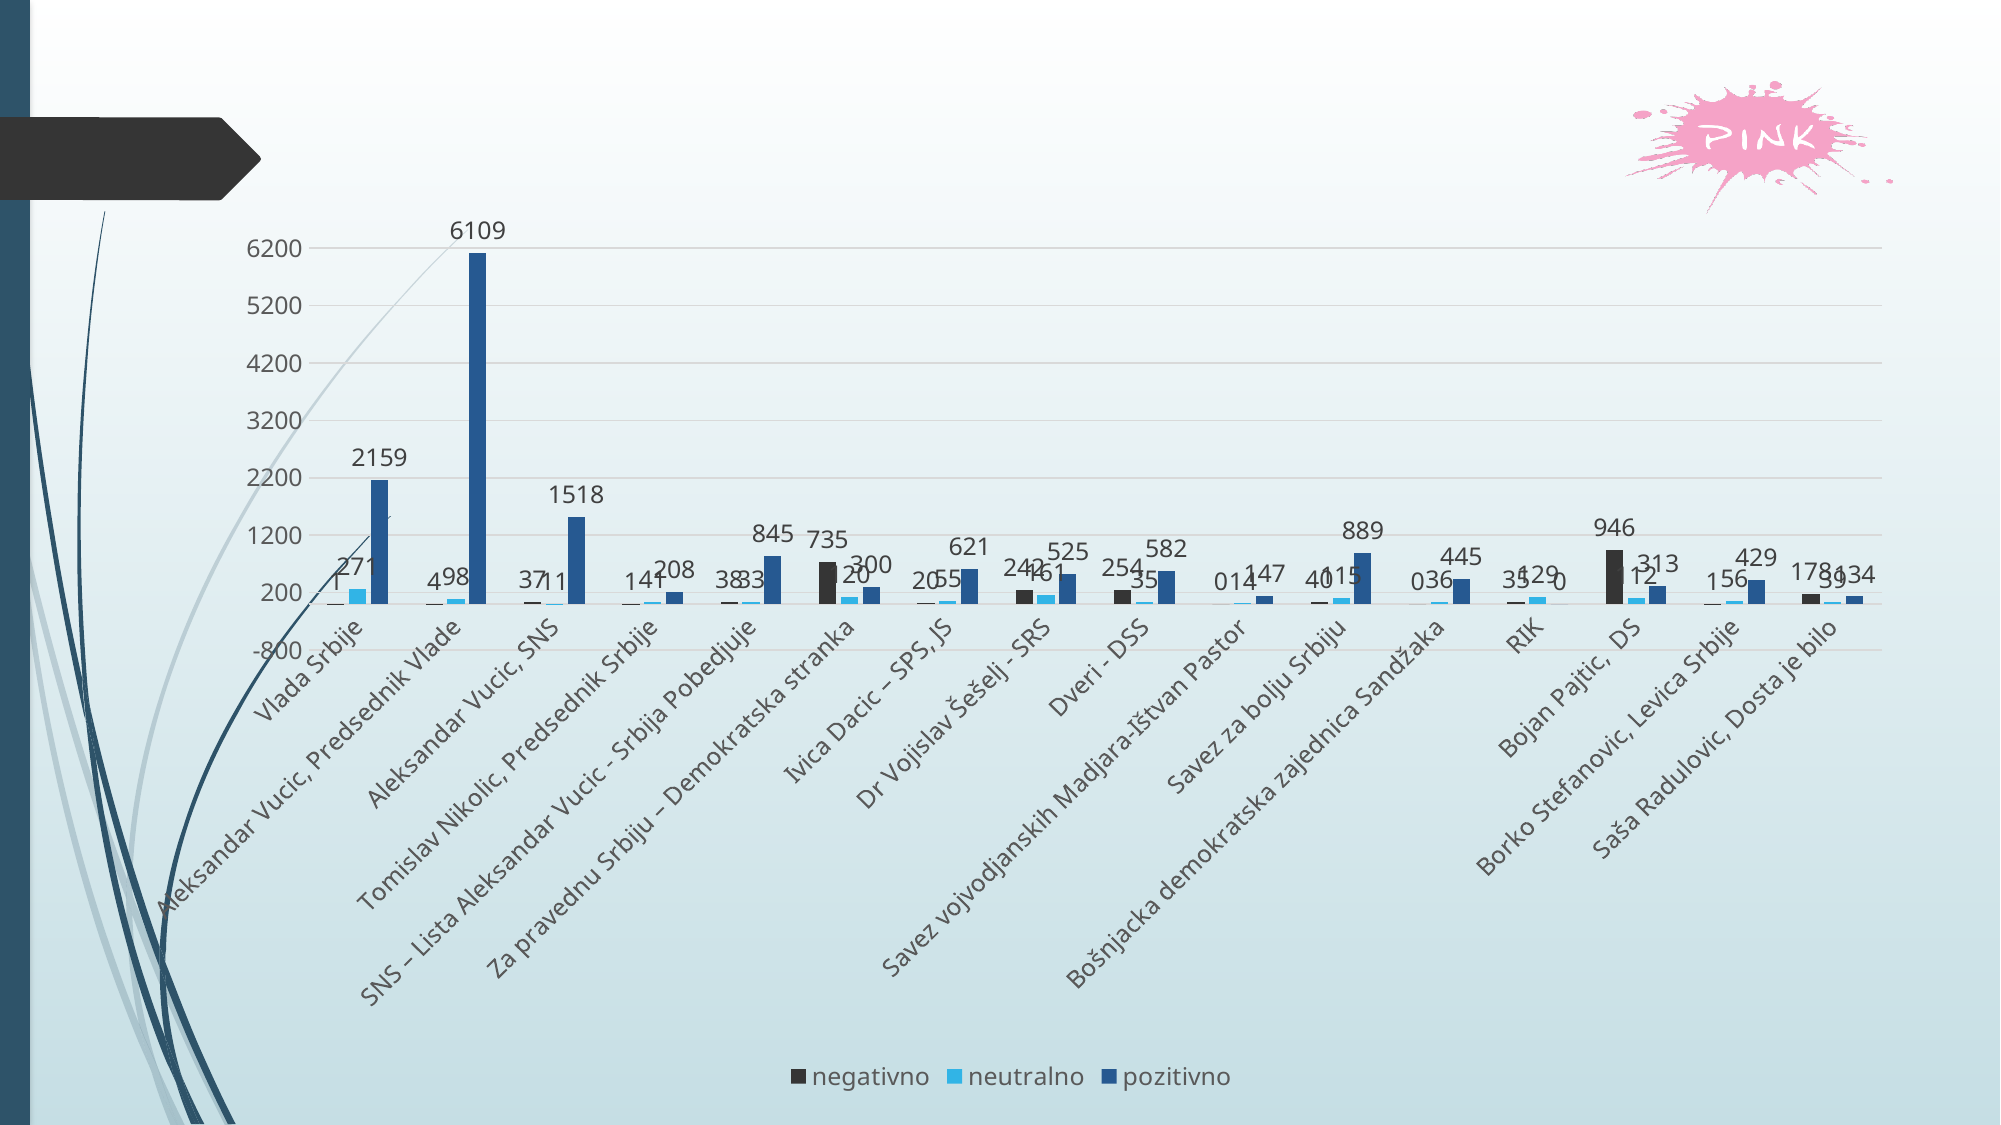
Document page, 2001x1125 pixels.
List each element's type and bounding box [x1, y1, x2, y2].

chart [110, 213, 1919, 1100]
picture [1625, 81, 1893, 214]
